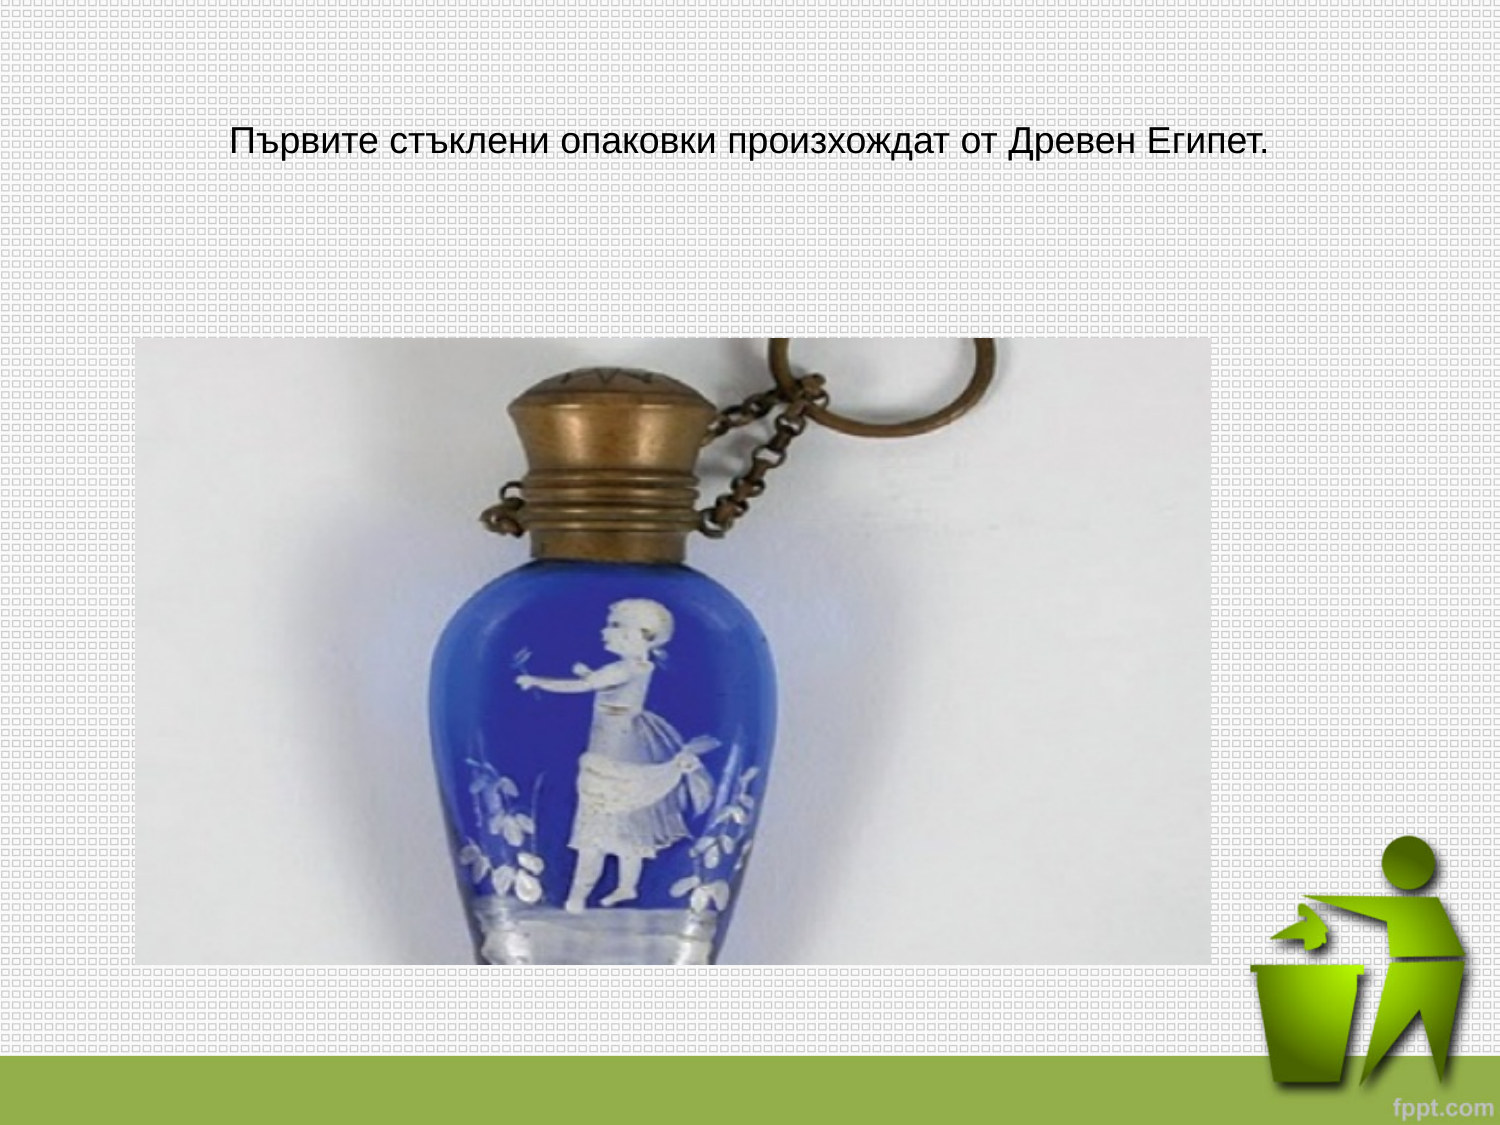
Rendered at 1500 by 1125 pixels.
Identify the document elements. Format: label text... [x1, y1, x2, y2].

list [135, 337, 1211, 965]
picture [0, 0, 1500, 1125]
title Първите стъклени опаковки произхождат от Древен Египет. [75, 45, 1425, 233]
